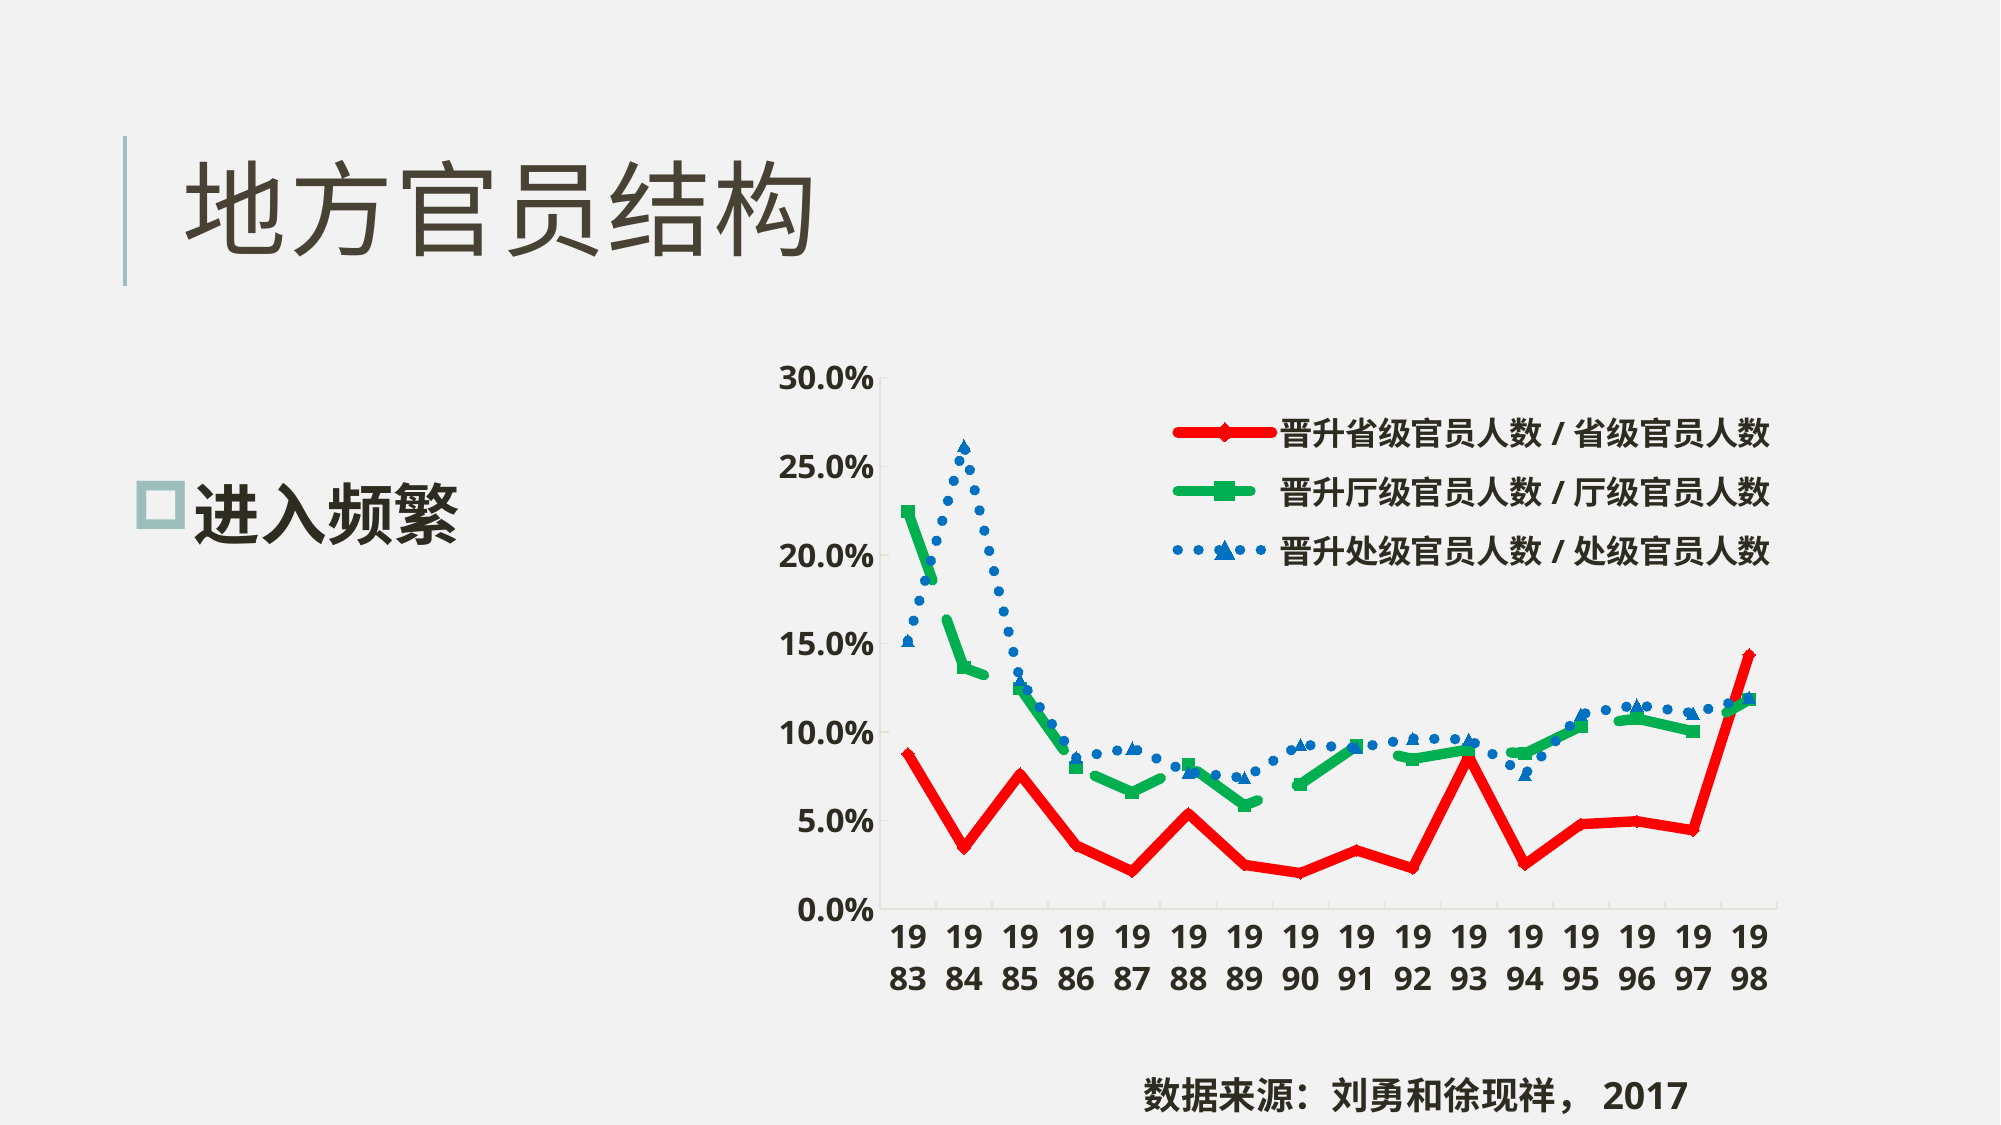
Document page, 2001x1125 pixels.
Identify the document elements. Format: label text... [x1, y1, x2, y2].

list 进入频繁 [124, 385, 718, 800]
chart [755, 341, 1811, 1001]
title 地方官员结构 [168, 96, 1940, 342]
text_box 数据来源：刘勇和徐现祥，2017 [1128, 1064, 1704, 1125]
